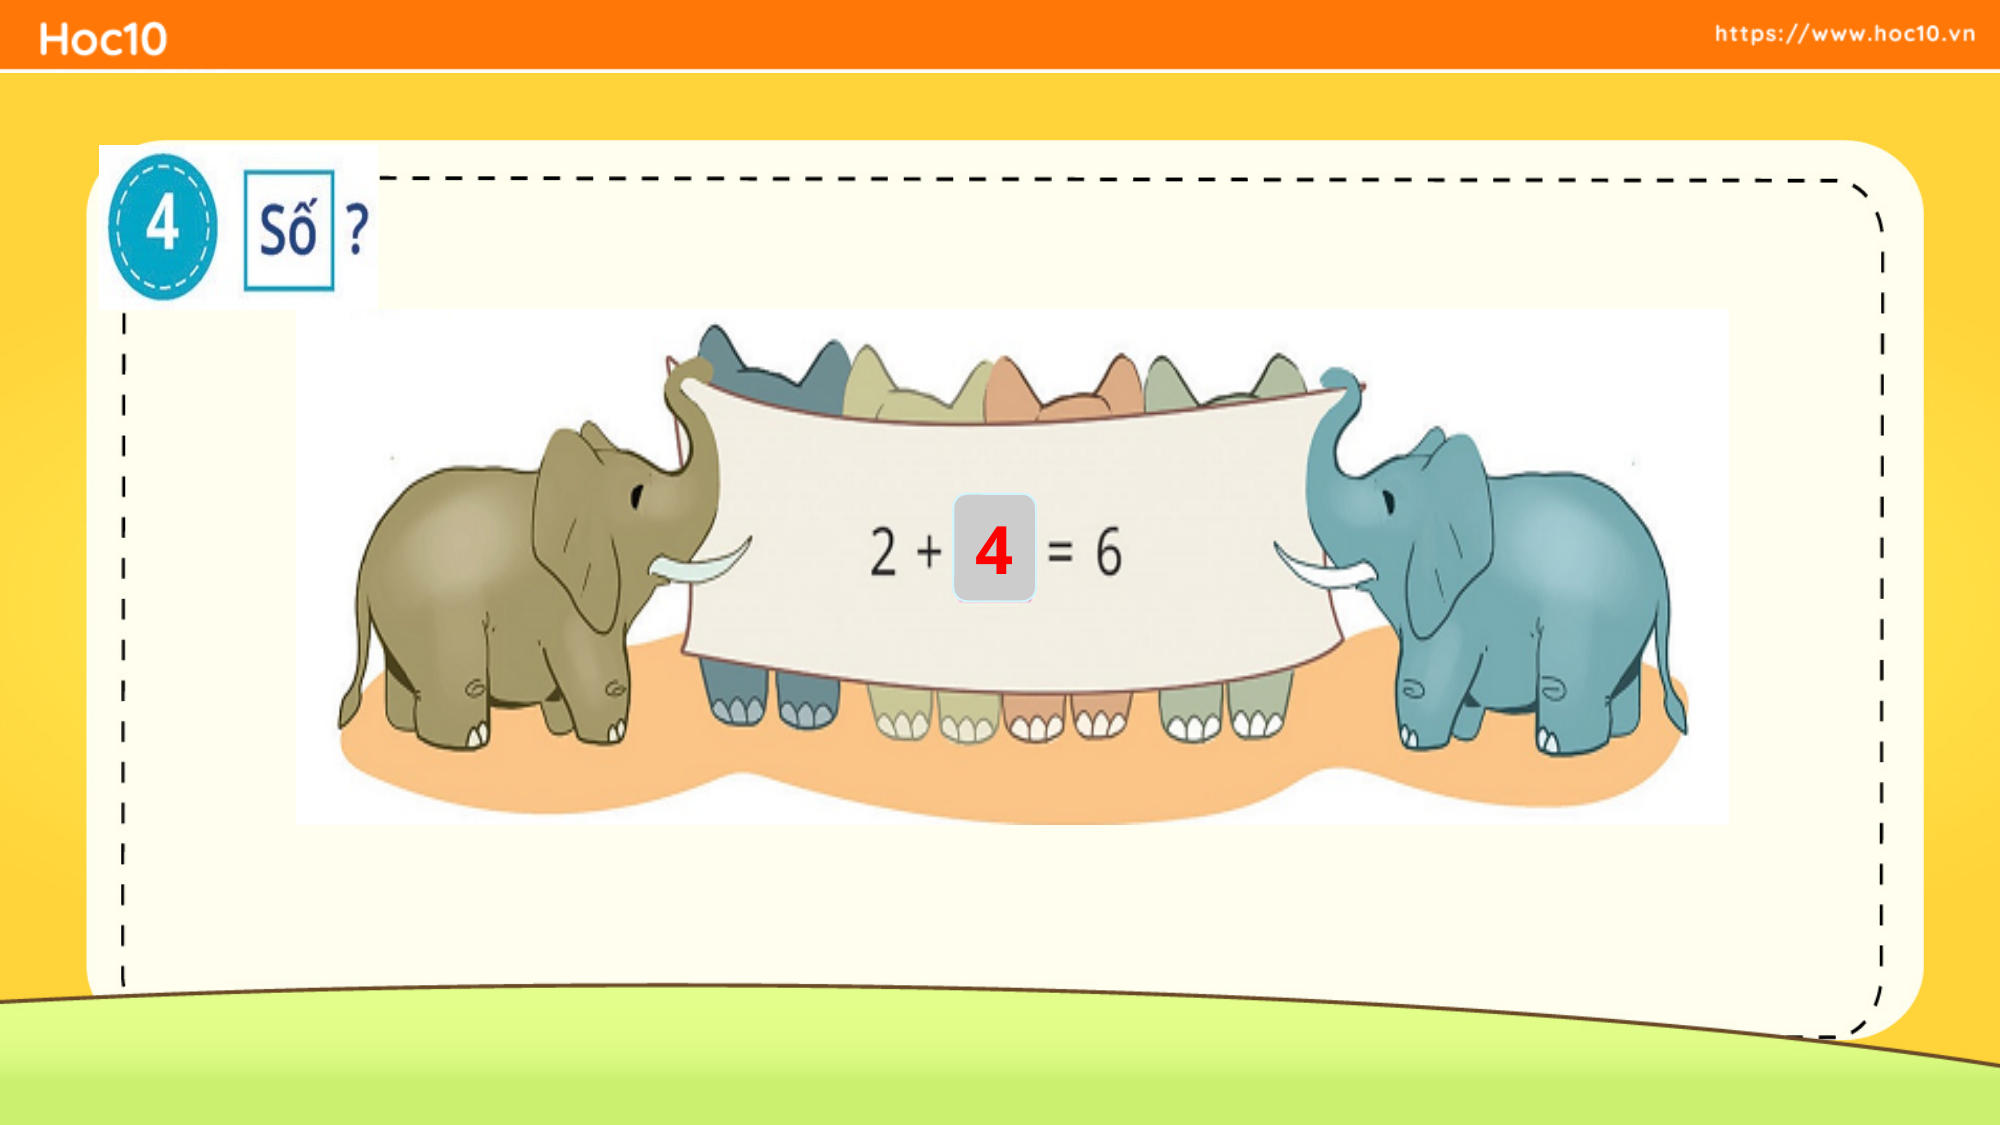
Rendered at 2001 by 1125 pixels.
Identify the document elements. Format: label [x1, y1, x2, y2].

picture [0, 0, 2000, 73]
picture [99, 145, 1729, 825]
list [0, 73, 2000, 1125]
